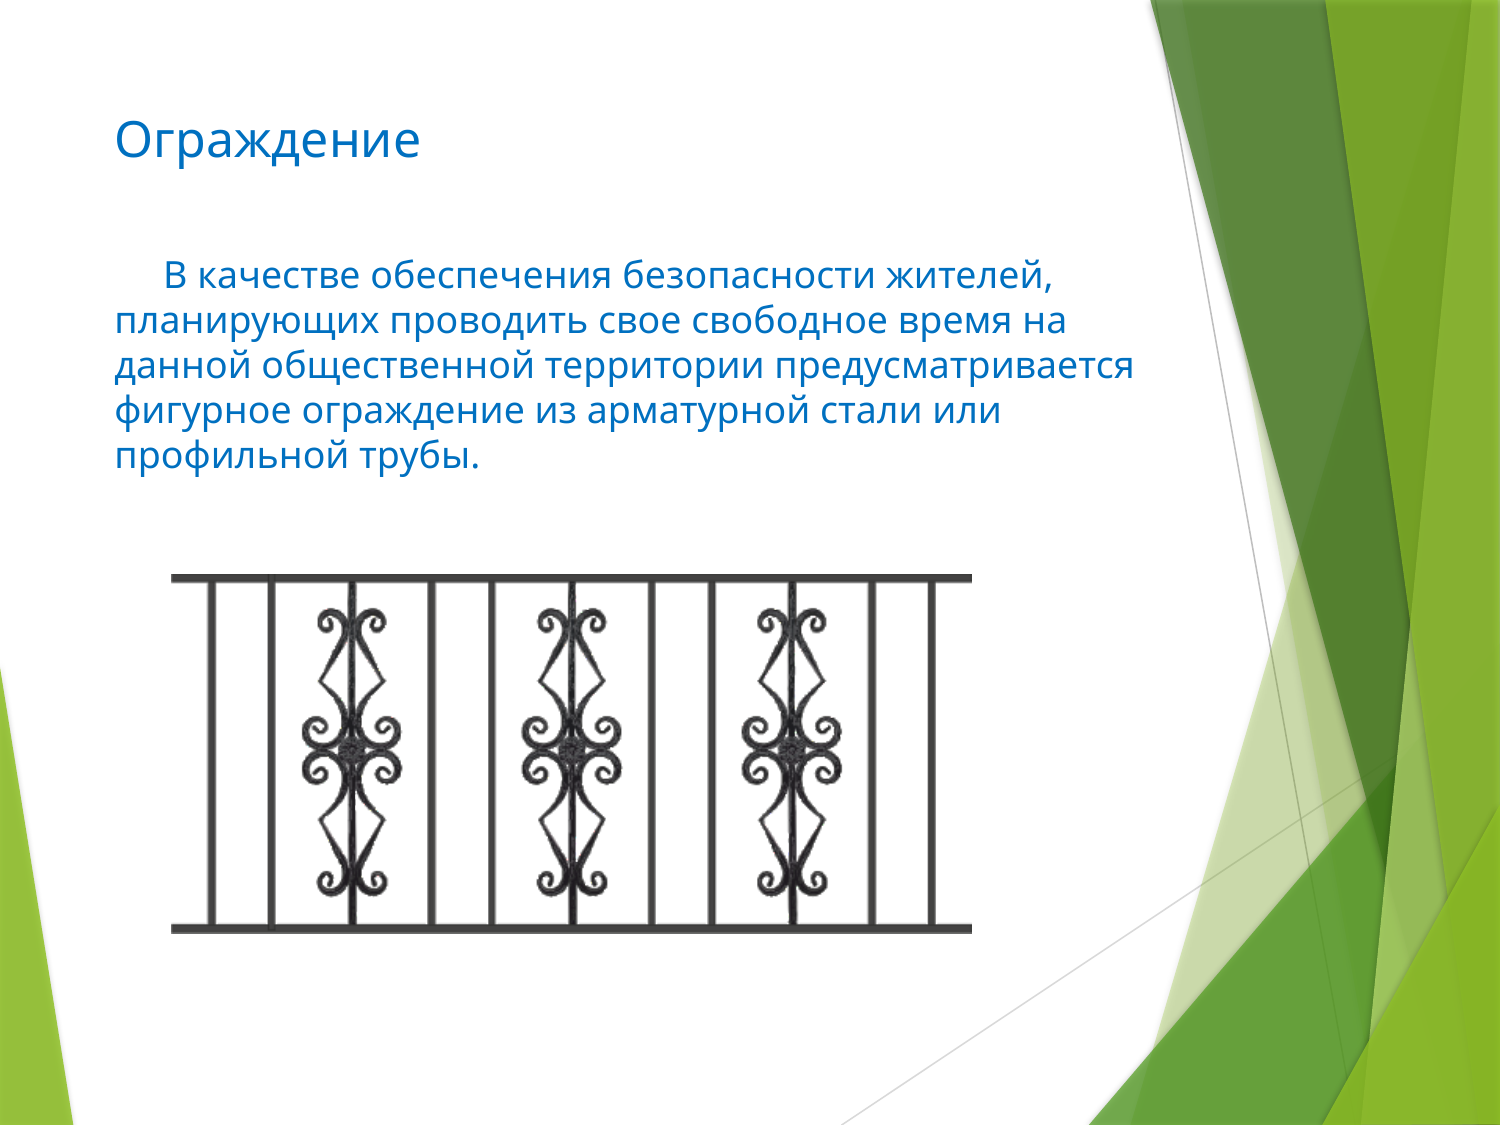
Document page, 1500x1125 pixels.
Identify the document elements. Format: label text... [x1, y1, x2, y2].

picture [170, 573, 972, 935]
list В качестве обеспечения безопасности жителей, планирующих проводить свое свободное время на данной общественной территории предусматривается фигурное ограждение из арматурной стали или профильной трубы. [99, 243, 1199, 504]
title Ограждение [99, 99, 443, 197]
